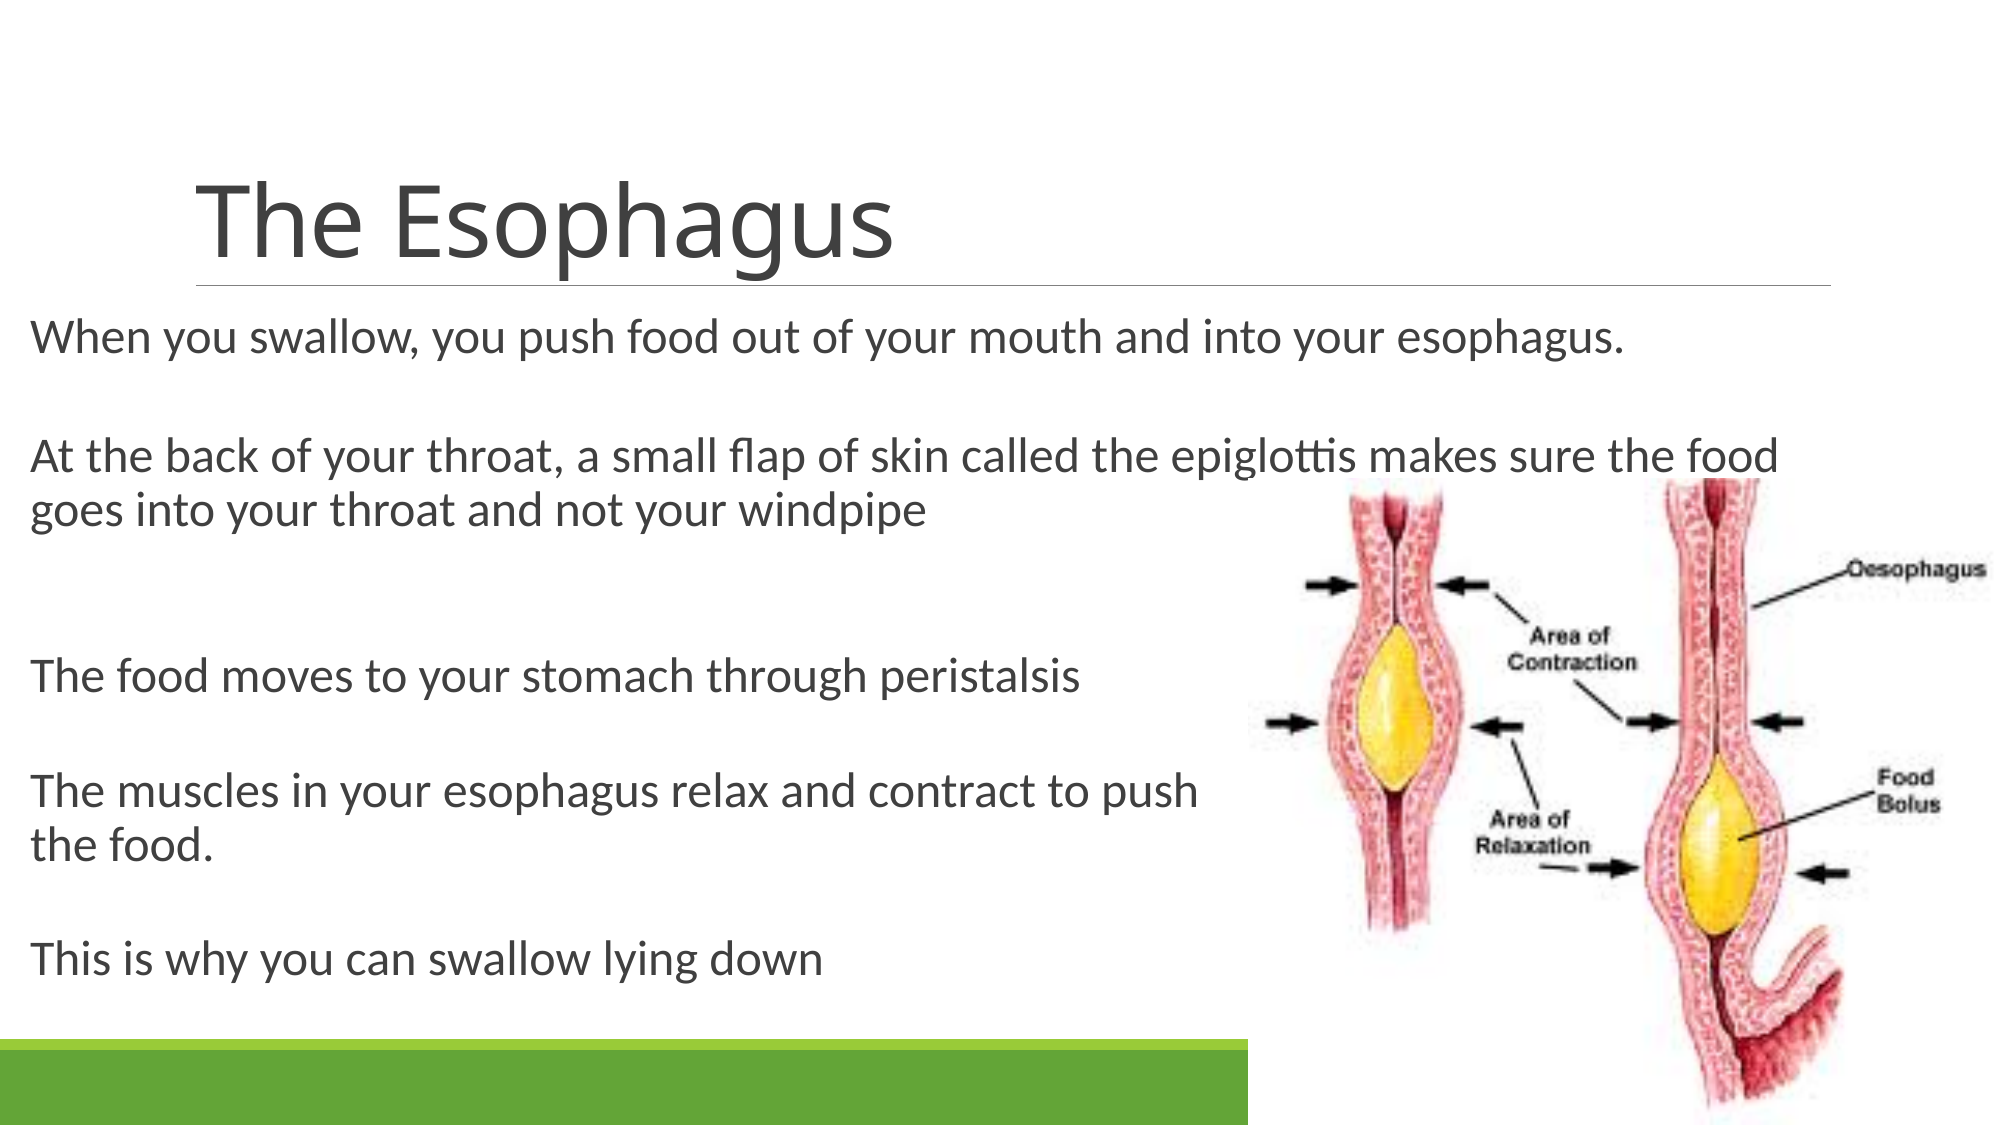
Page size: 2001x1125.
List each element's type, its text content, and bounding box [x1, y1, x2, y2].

title The Esophagus [180, 47, 1830, 285]
list When you swallow, you push food out of your mouth and into your esophagus. At the back of your throat, a small flap of skin called the epiglottis makes sure the food goes into your throat and not your windpipe The food moves to your stomach through peristalsis The muscles in your esophagus relax and contract to push the food. This is why you can swallow lying down [15, 302, 1830, 1082]
picture [1247, 478, 2000, 1125]
